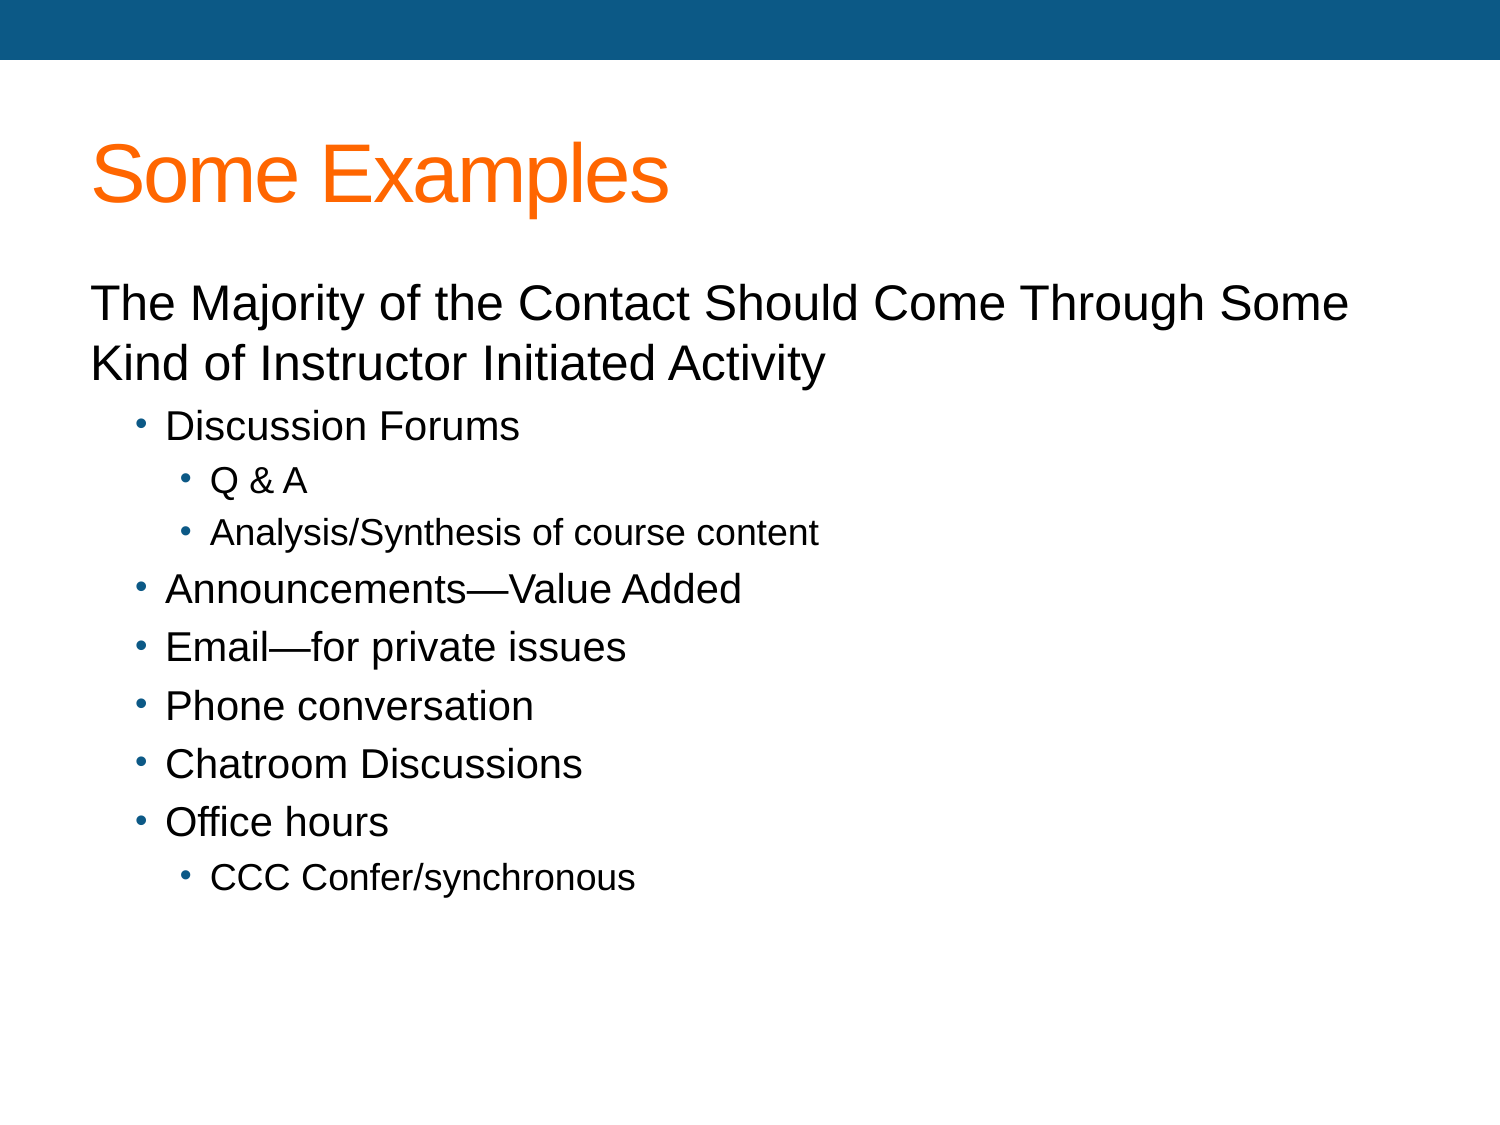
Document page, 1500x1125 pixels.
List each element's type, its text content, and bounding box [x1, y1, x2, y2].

title Some Examples [75, 87, 1425, 250]
list The Majority of the Contact Should Come Through Some Kind of Instructor Initiated Activity Discussion Forums Q & A Analysis/Synthesis of course content Announcements—Value Added Email—for private issues Phone conversation Chatroom Discussions Office hours CCC Confer/synchronous [75, 262, 1425, 1063]
